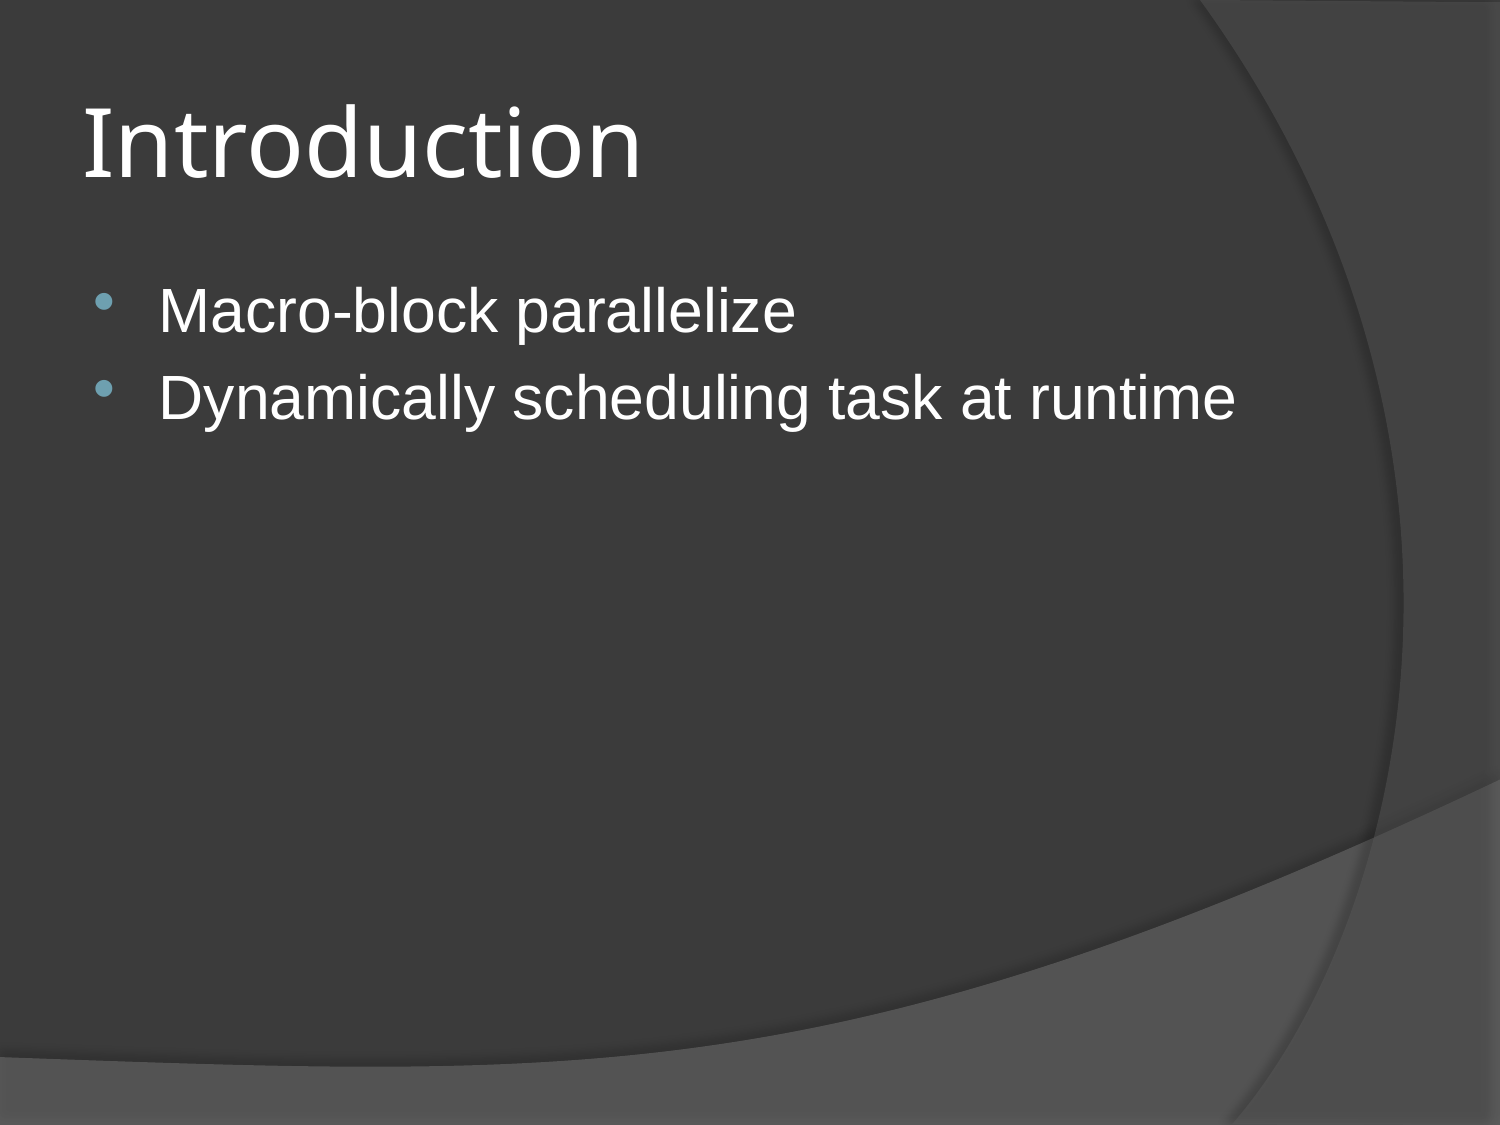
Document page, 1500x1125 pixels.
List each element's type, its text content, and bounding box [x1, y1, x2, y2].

title Introduction [75, 45, 1300, 233]
list Macro-block parallelize Dynamically scheduling task at runtime [75, 262, 1300, 1005]
